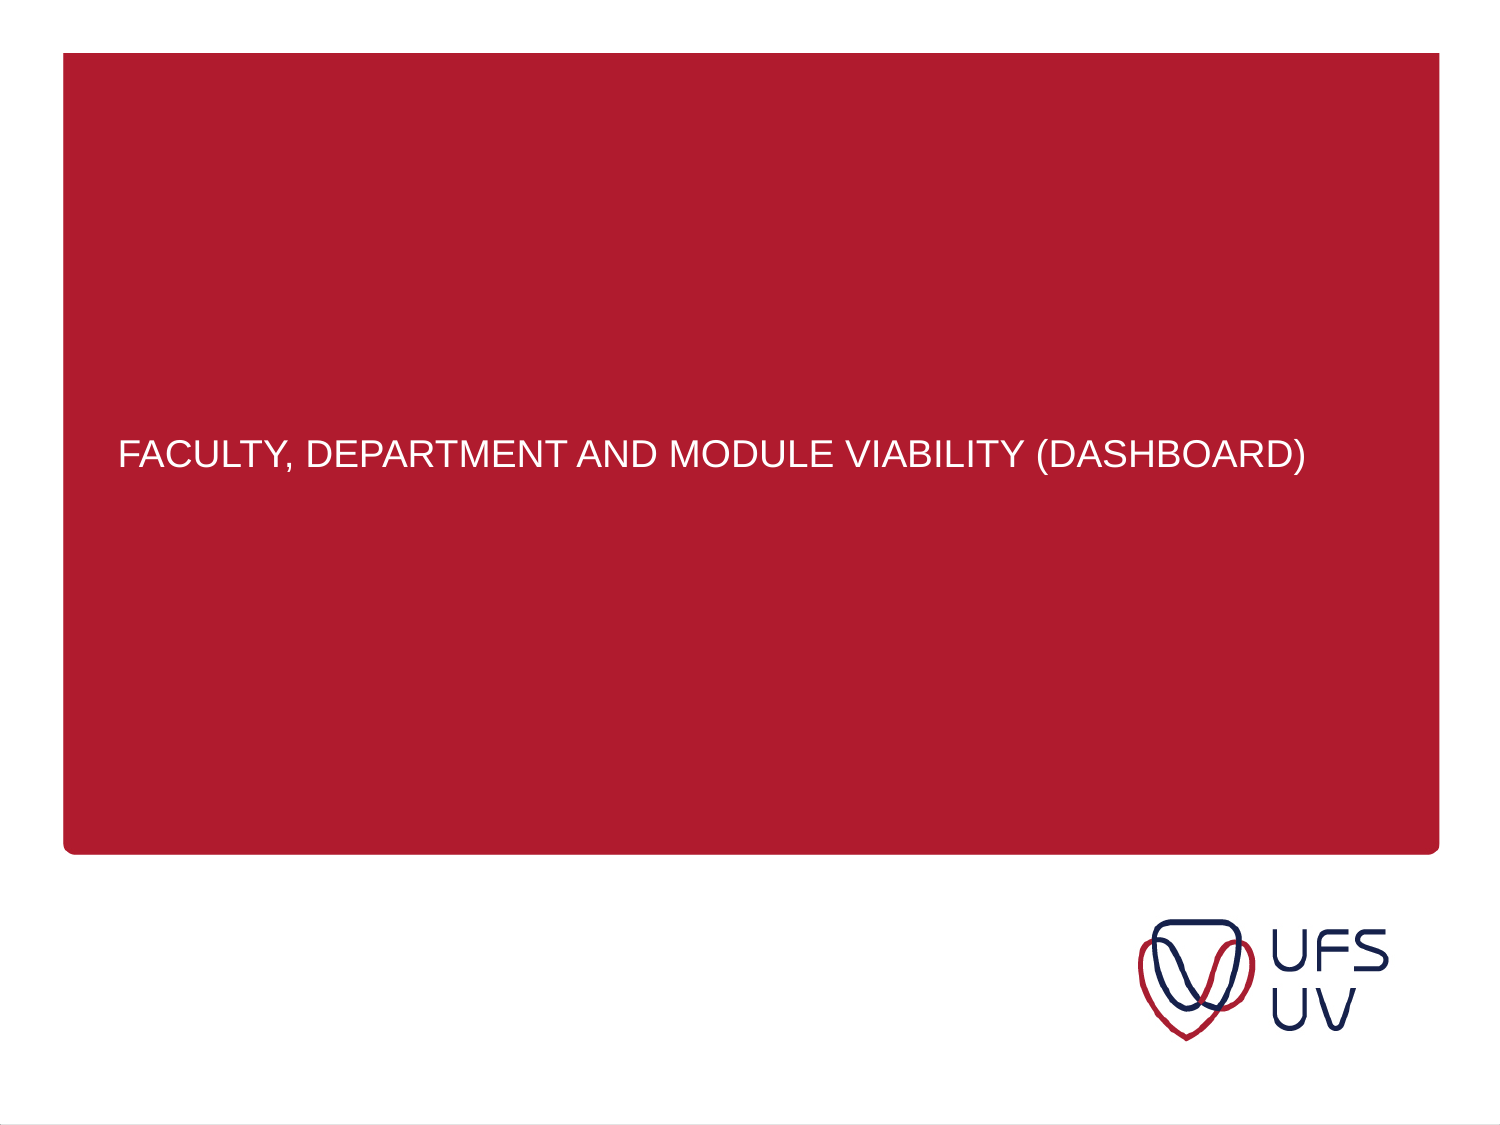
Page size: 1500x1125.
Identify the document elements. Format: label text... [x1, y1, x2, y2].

title FACULTY, DEPARTMENT AND MODULE VIABILITY (DASHBOARD) [102, 421, 1363, 513]
picture [0, 0, 1500, 1125]
